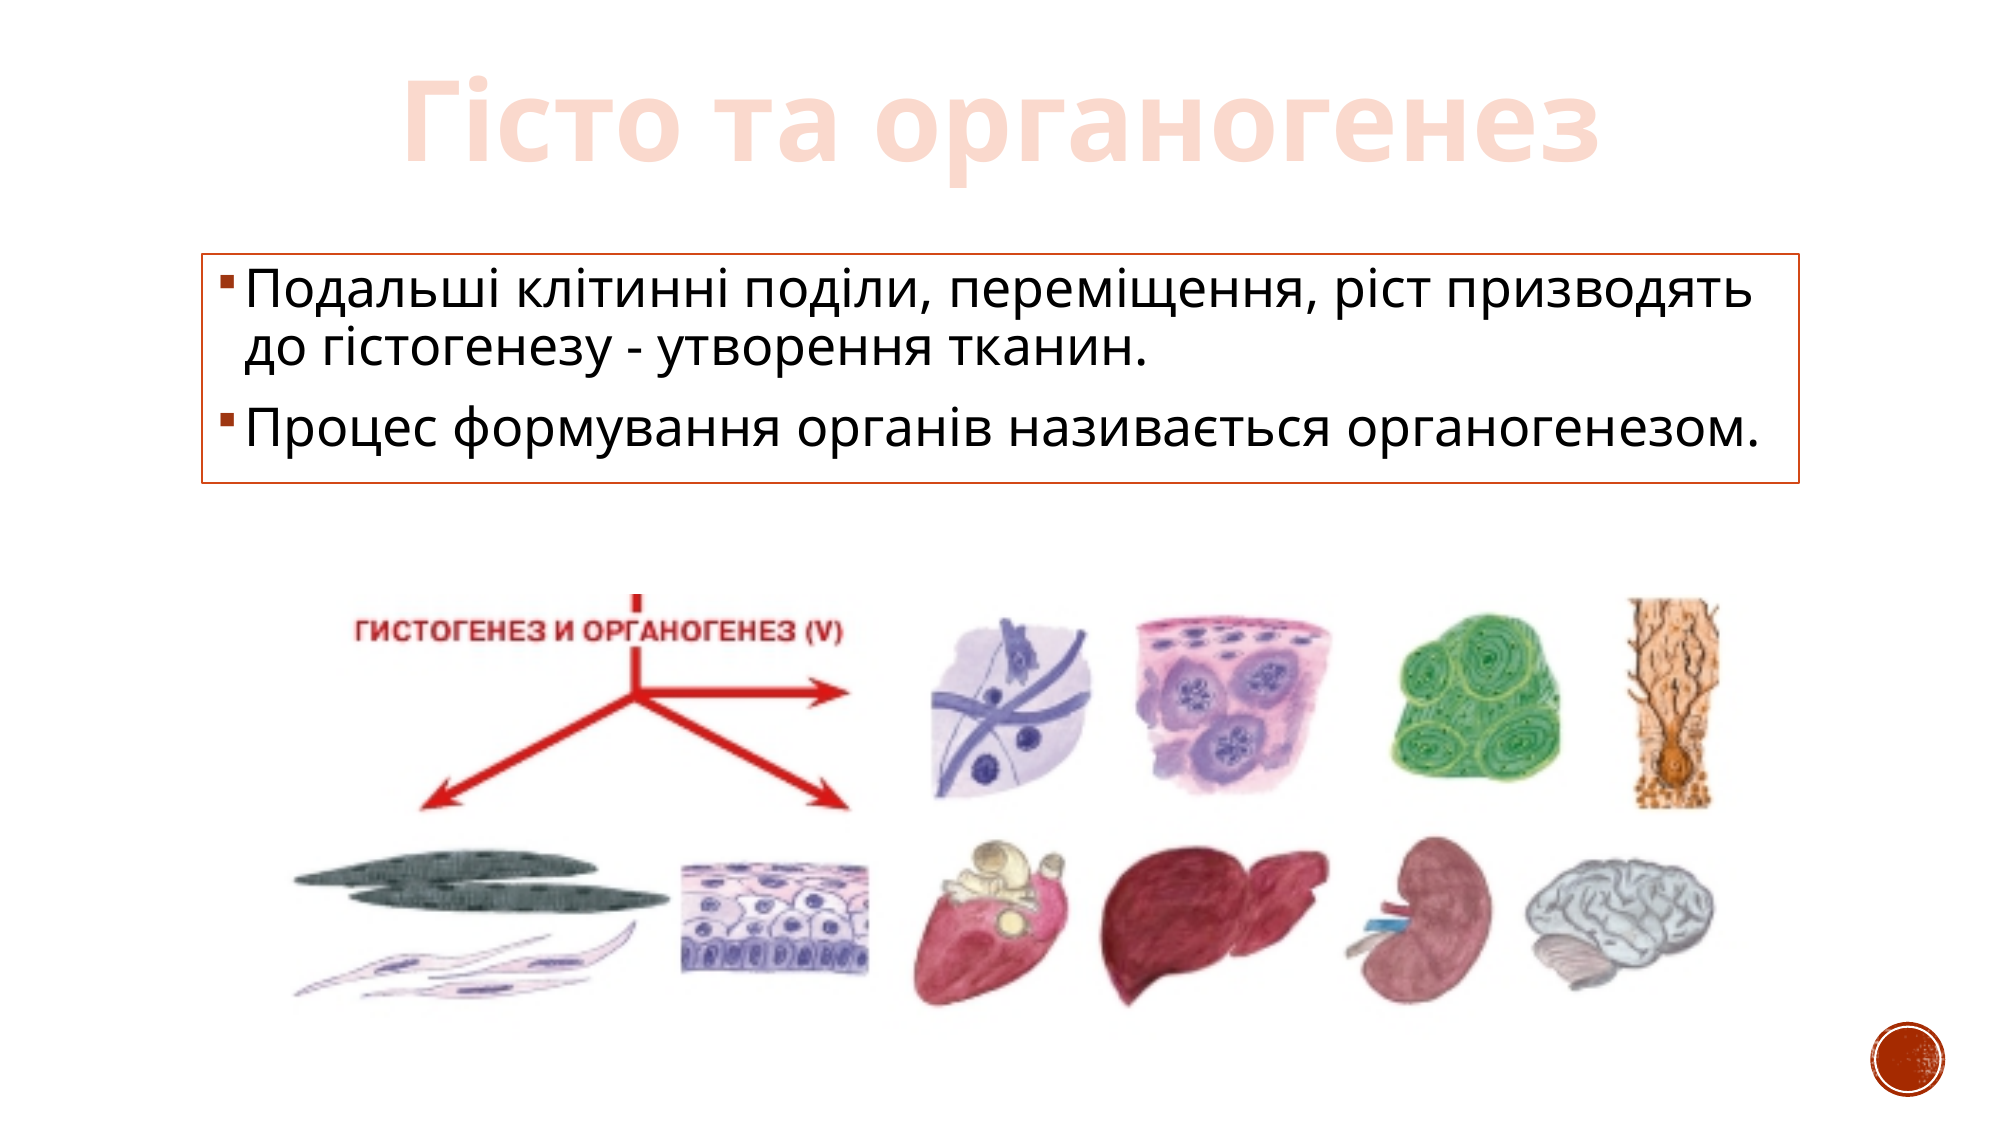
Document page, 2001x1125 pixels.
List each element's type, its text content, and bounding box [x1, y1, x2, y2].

list Подальші клітинні поділи, переміщення, ріст призводять до гістогенезу - утворення тканин. Процес формування органів називається органогенезом. [201, 253, 1800, 484]
title Гісто та органогенез [175, 25, 1826, 225]
picture [247, 594, 1755, 1040]
